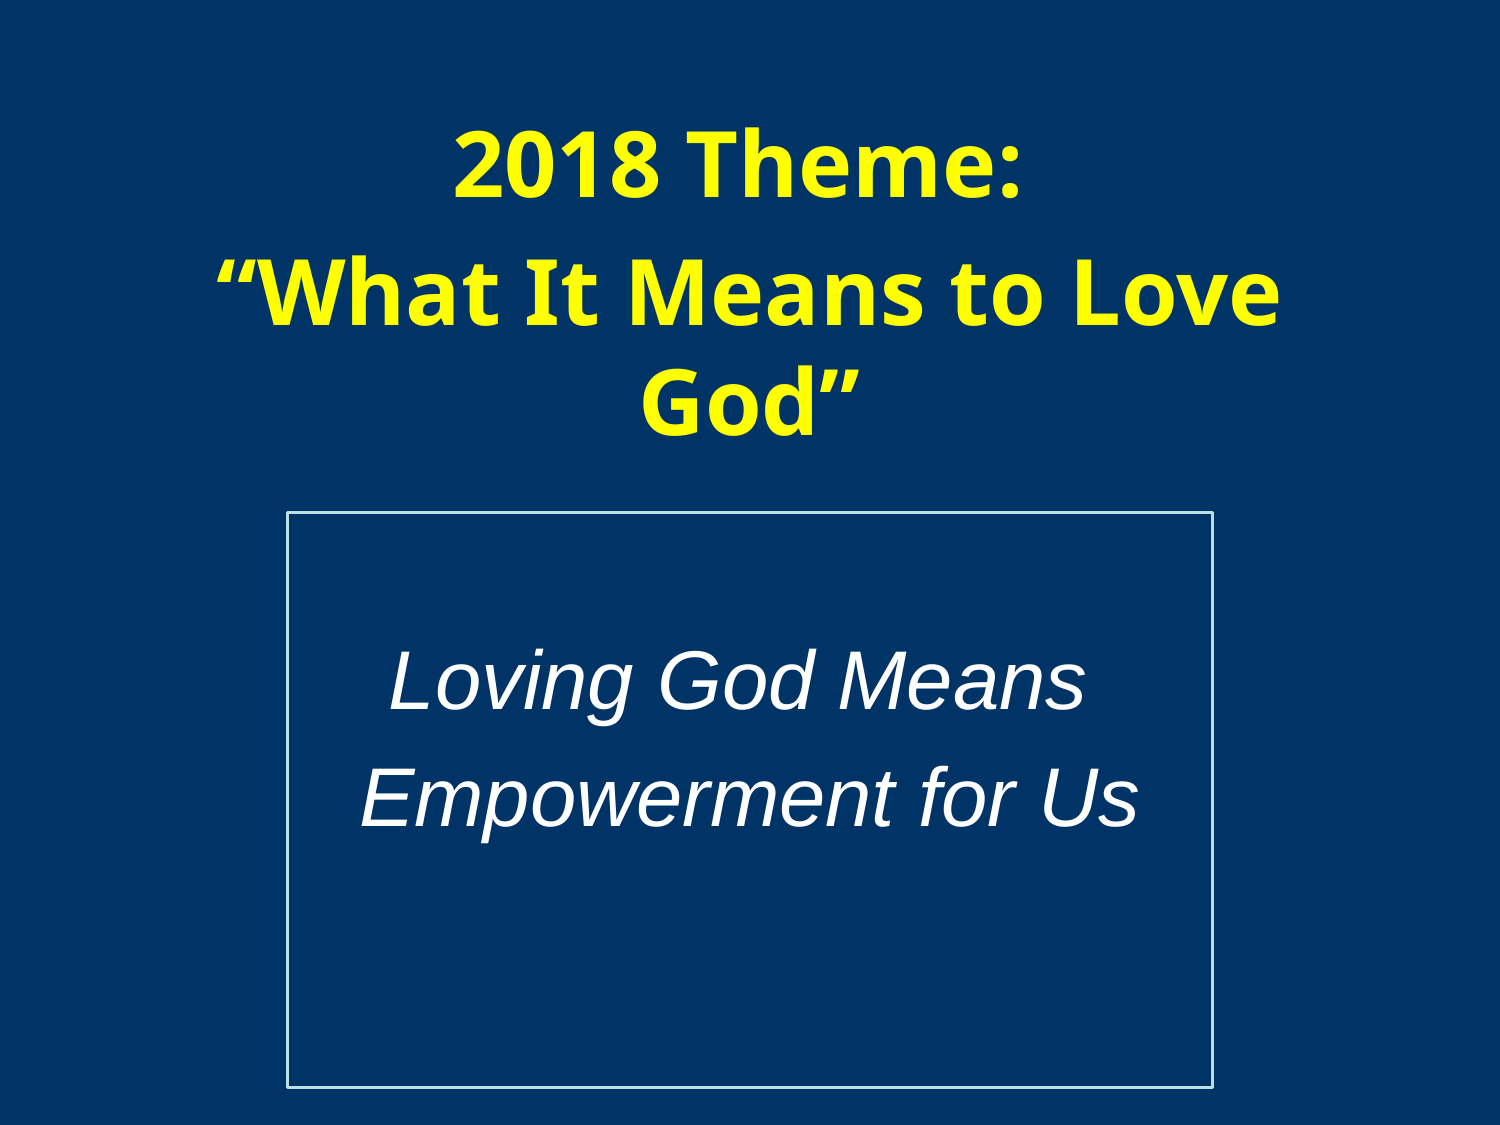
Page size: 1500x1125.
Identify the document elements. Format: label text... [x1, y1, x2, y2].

list 2018 Theme: “What It Means to Love God” [137, 98, 1363, 436]
text_box Loving God Means Empowerment for Us [287, 512, 1213, 1088]
